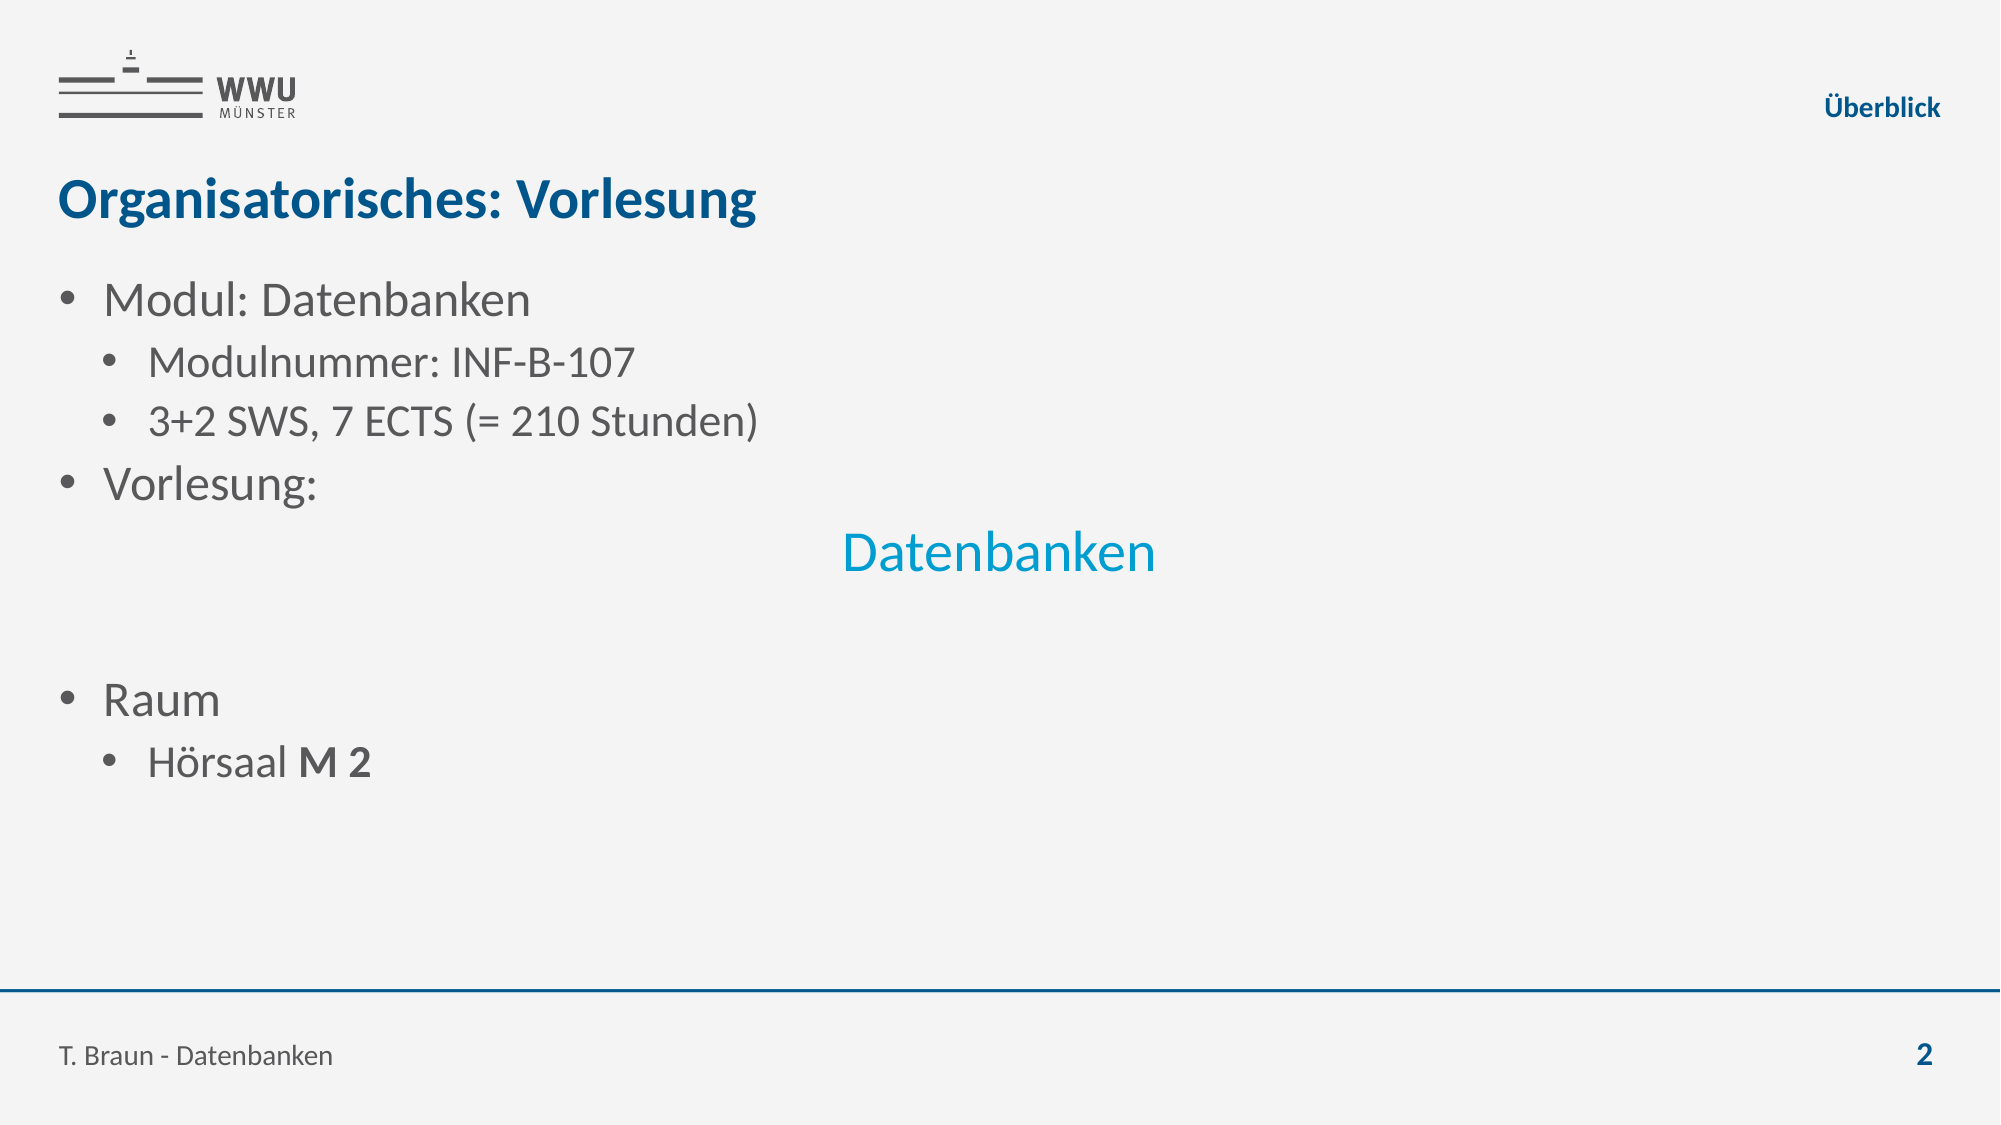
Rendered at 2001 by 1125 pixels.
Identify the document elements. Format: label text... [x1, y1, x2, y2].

title Organisatorisches: Vorlesung [58, 148, 1941, 243]
slide_number Überblick [589, 63, 1941, 123]
slide_number 2 [1822, 1012, 1941, 1072]
list Modul: Datenbanken Modulnummer: INF-B-107 3+2 SWS, 7 ECTS (= 210 Stunden) Vorlesung: Datenbanken Raum Hörsaal M 2 [58, 273, 1941, 969]
footer T. Braun - Datenbanken [58, 1012, 1440, 1072]
